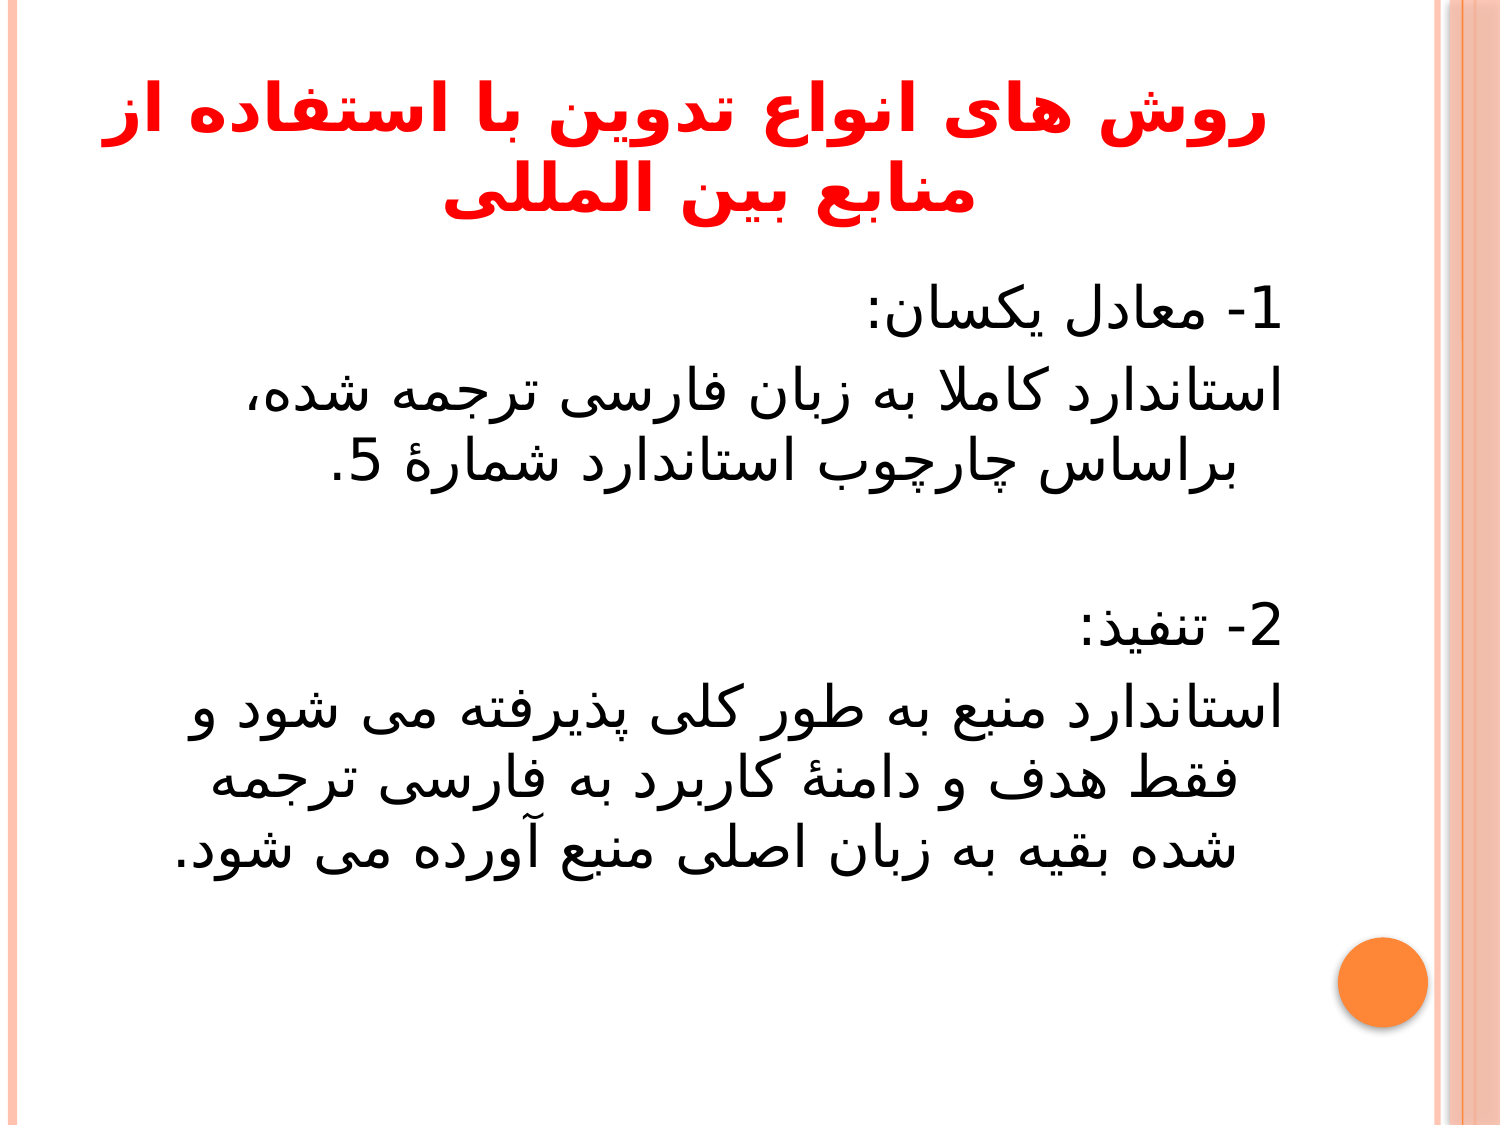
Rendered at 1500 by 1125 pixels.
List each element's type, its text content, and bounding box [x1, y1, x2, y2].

title روش های انواع تدوین با استفاده از منابع بین المللی [75, 45, 1300, 233]
list 1- معادل یکسان: استاندارد کاملا به زبان فارسی ترجمه شده، براساس چارچوب استاندارد شمارۀ 5. 2- تنفیذ: استاندارد منبع به طور کلی پذیرفته می شود و فقط هدف و دامنۀ کاربرد به فارسی ترجمه شده بقیه به زبان اصلی منبع آورده می شود. [75, 262, 1300, 1062]
